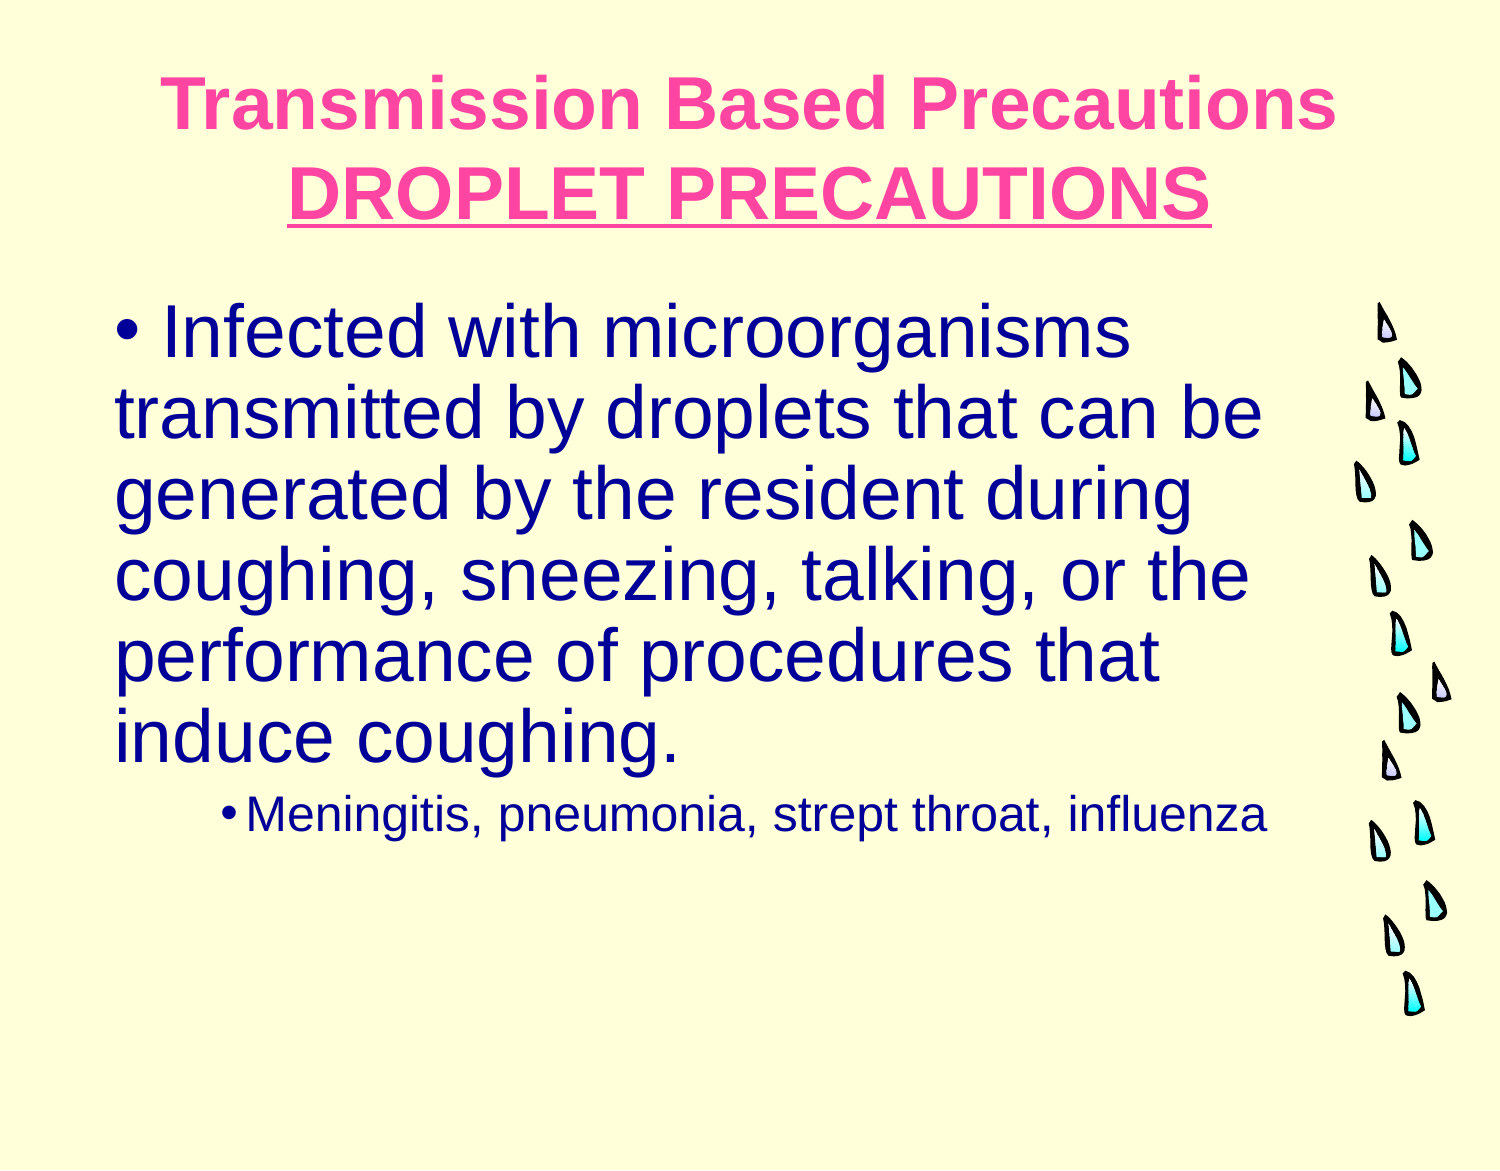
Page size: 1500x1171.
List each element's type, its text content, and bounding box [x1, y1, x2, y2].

title Transmission Based Precautions DROPLET PRECAUTIONS [75, 46, 1425, 242]
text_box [1317, 301, 1475, 1020]
list Infected with microorganisms transmitted by droplets that can be generated by the resident during coughing, sneezing, talking, or the performance of procedures that induce coughing. Meningitis, pneumonia, strept throat, influenza [99, 285, 1401, 1028]
